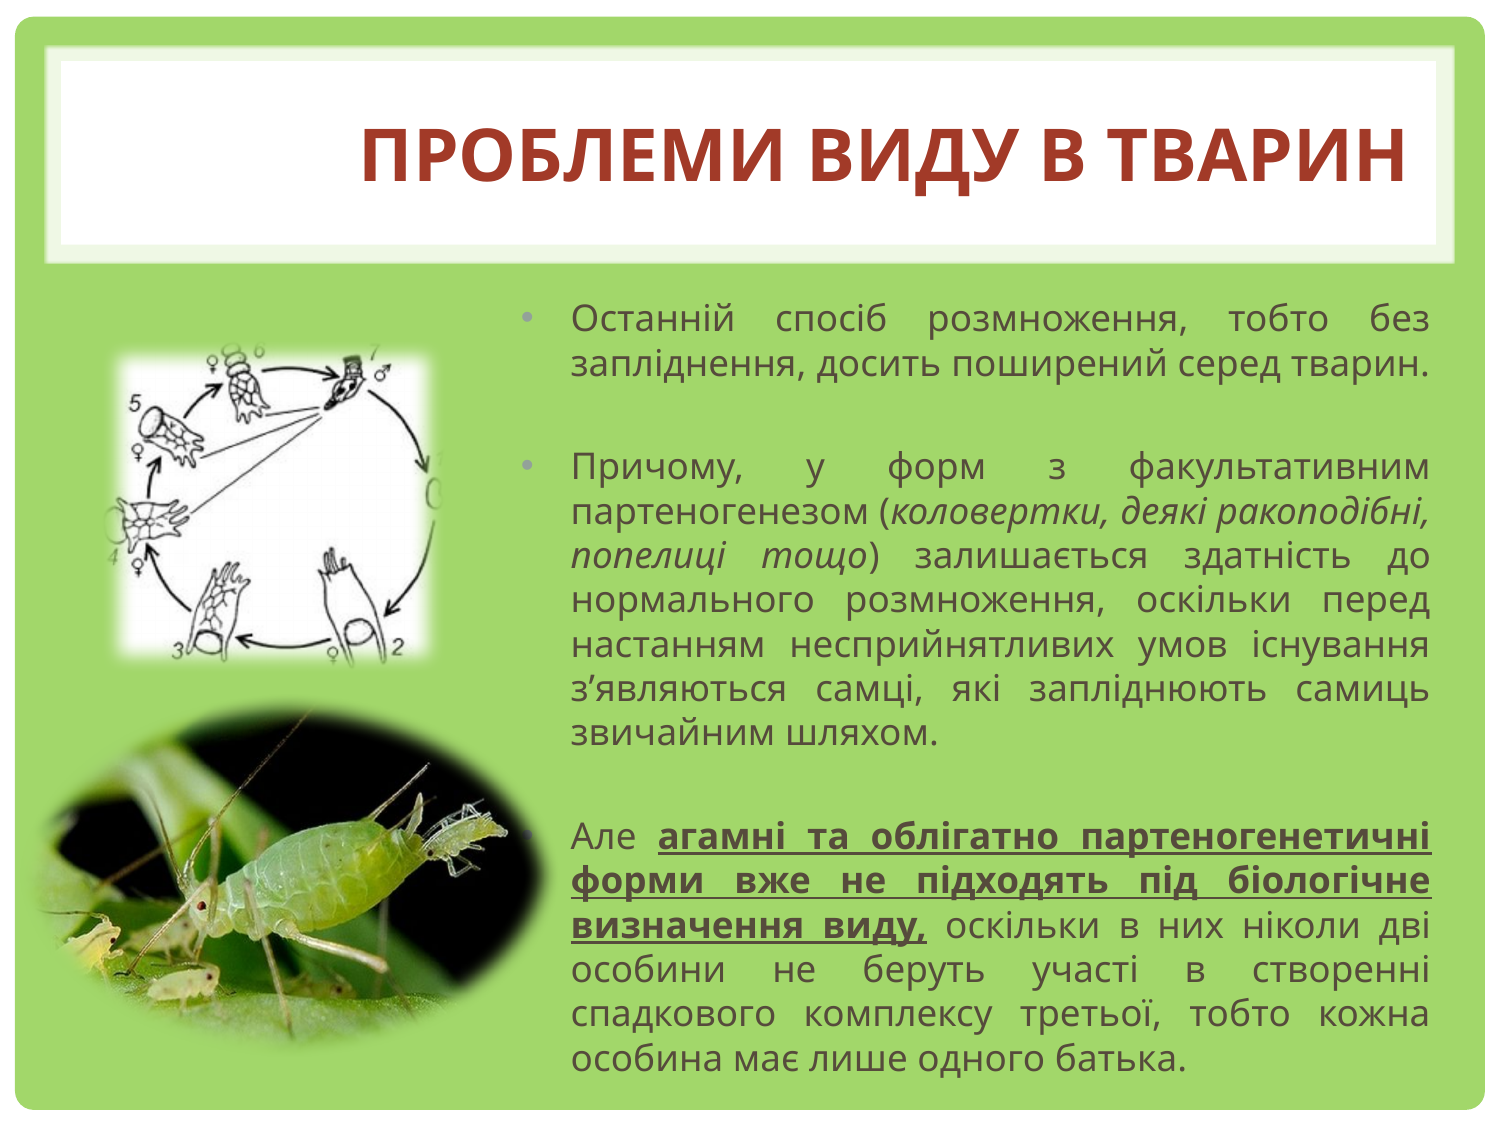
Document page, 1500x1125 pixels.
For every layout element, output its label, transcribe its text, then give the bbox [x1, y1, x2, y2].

list Останній спосіб розмноження, тобто без запліднення, досить поширений серед тварин. Причому, у форм з факультативним партеногенезом (коловертки, деякі ракоподібні, попелиці тощо) залишається здатність до нормального розмноження, оскільки перед настанням несприйнятливих умов існування з’являються самці, які запліднюють самиць звичайним шляхом. Але агамні та облігатно партеногенетичні форми вже не підходять під біологічне визначення виду, оскільки в них ніколи дві особини не беруть участі в створенні спадкового комплексу третьої, тобто кожна особина має лише одного батька. [501, 287, 1447, 1094]
picture [100, 337, 446, 675]
title Проблеми виду в тварин [69, 66, 1425, 238]
picture [17, 692, 562, 1059]
